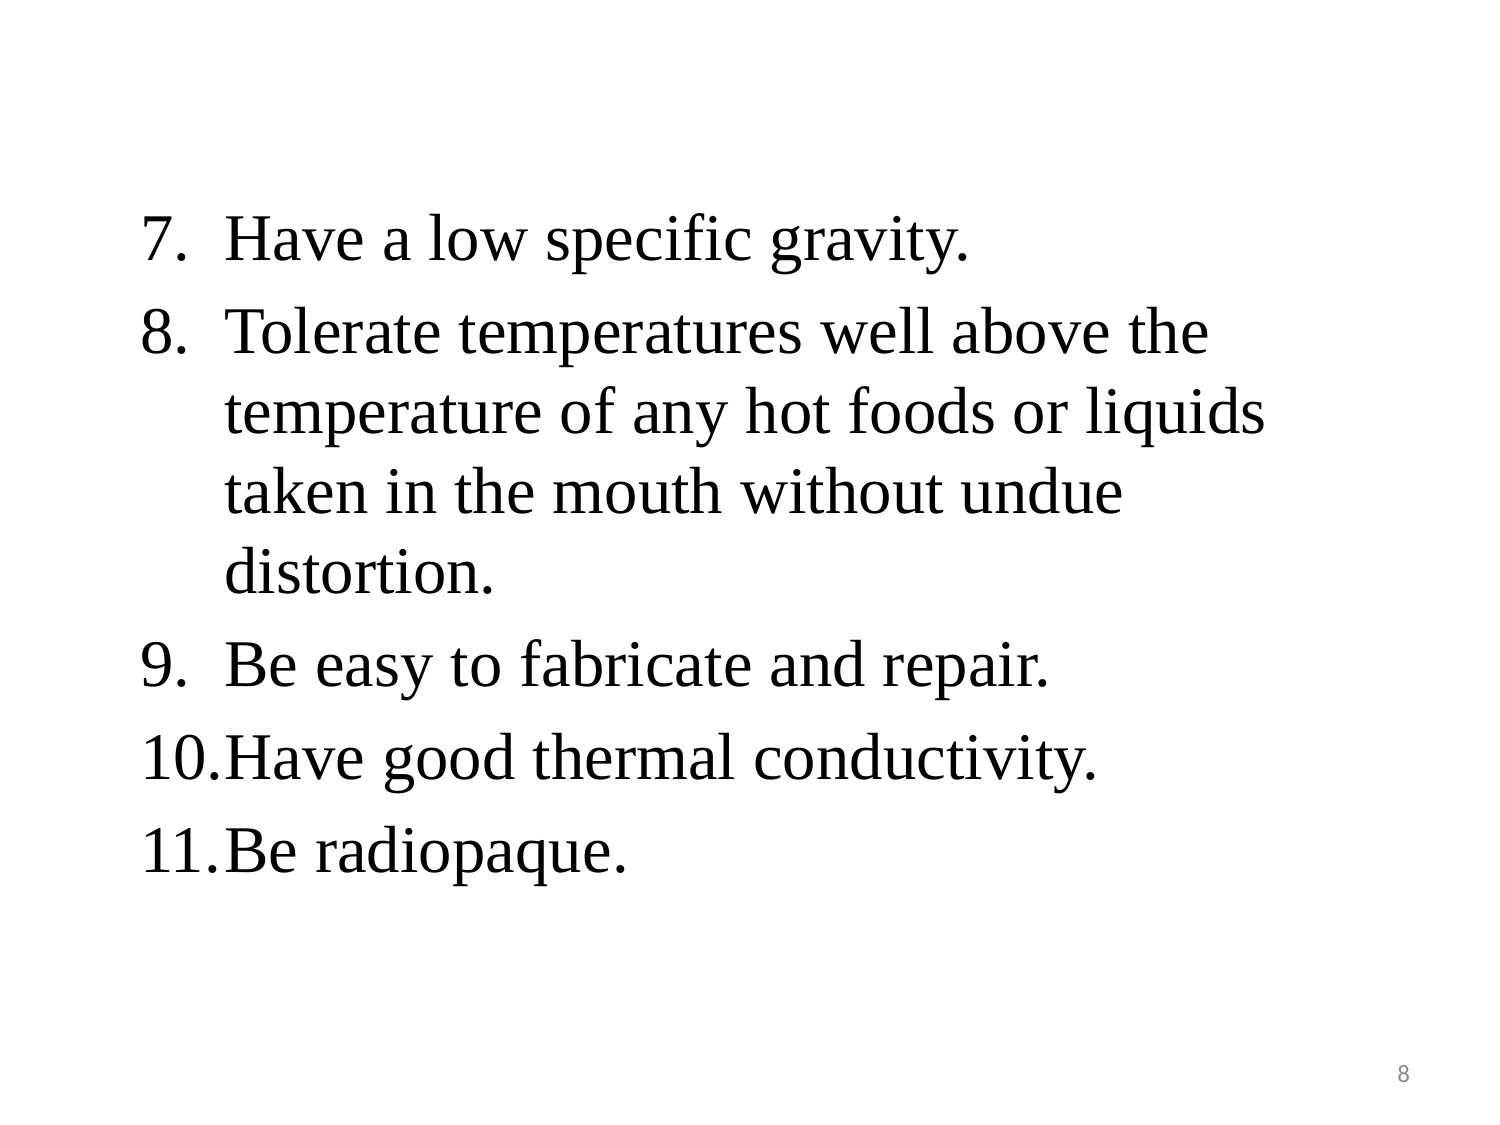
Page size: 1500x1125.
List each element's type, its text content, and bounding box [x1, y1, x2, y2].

list Have a low specific gravity. Tolerate temperatures well above the temperature of any hot foods or liquids taken in the mouth without undue distortion. Be easy to fabricate and repair. Have good thermal conductivity. Be radiopaque. [125, 92, 1375, 1073]
slide_number 8 [1074, 1042, 1425, 1103]
